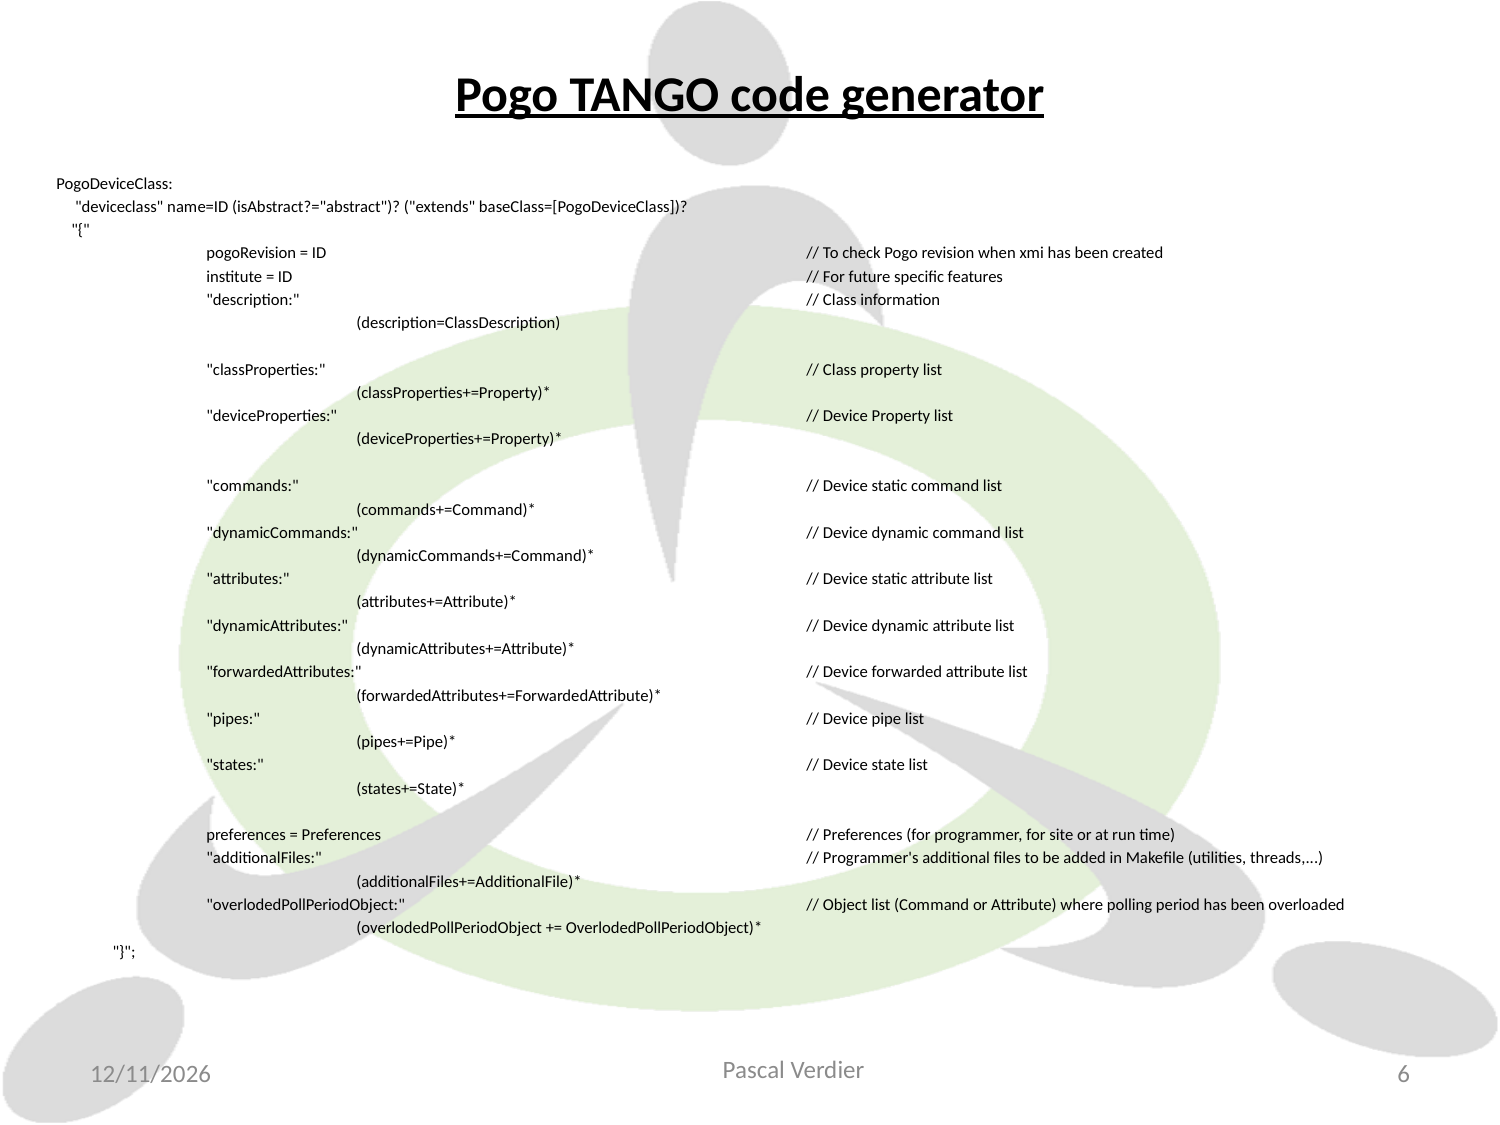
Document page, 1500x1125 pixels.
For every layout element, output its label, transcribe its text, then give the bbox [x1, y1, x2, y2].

picture [0, 0, 1500, 1125]
footer Pascal Verdier [512, 1037, 1075, 1100]
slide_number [75, 1042, 425, 1103]
list PogoDeviceClass: "deviceclass" name=ID (isAbstract?="abstract")? ("extends" baseClass=[PogoDeviceClass])? "{" pogoRevision = ID // To check Pogo revision when xmi has been created institute = ID // For future specific features "description:" // Class information (description=ClassDescription) "classProperties:" // Class property list (classProperties+=Property)* "deviceProperties:" // Device Property list (deviceProperties+=Property)* "commands:" // Device static command list (commands+=Command)* "dynamicCommands:" // Device dynamic command list (dynamicCommands+=Command)* "attributes:" // Device static attribute list (attributes+=Attribute)* "dynamicAttributes:" // Device dynamic attribute list (dynamicAttributes+=Attribute)* "forwardedAttributes:" // Device forwarded attribute list (forwardedAttributes+=ForwardedAttribute)* "pipes:" // Device pipe list (pipes+=Pipe)* "states:" // Device state list (states+=State)* preferences = Preferences // Preferences (for programmer, for site or at run time) "additionalFiles:" // Programmer's additional files to be added in Makefile (utilities, threads,...) (additionalFiles+=AdditionalFile)* "overlodedPollPeriodObject:" // Object list (Command or Attribute) where polling period has been overloaded (overlodedPollPeriodObject += OverlodedPollPeriodObject)* "}"; [41, 164, 1459, 1035]
title Pogo TANGO code generator [75, 45, 1425, 138]
slide_number 6 [1074, 1042, 1425, 1103]
